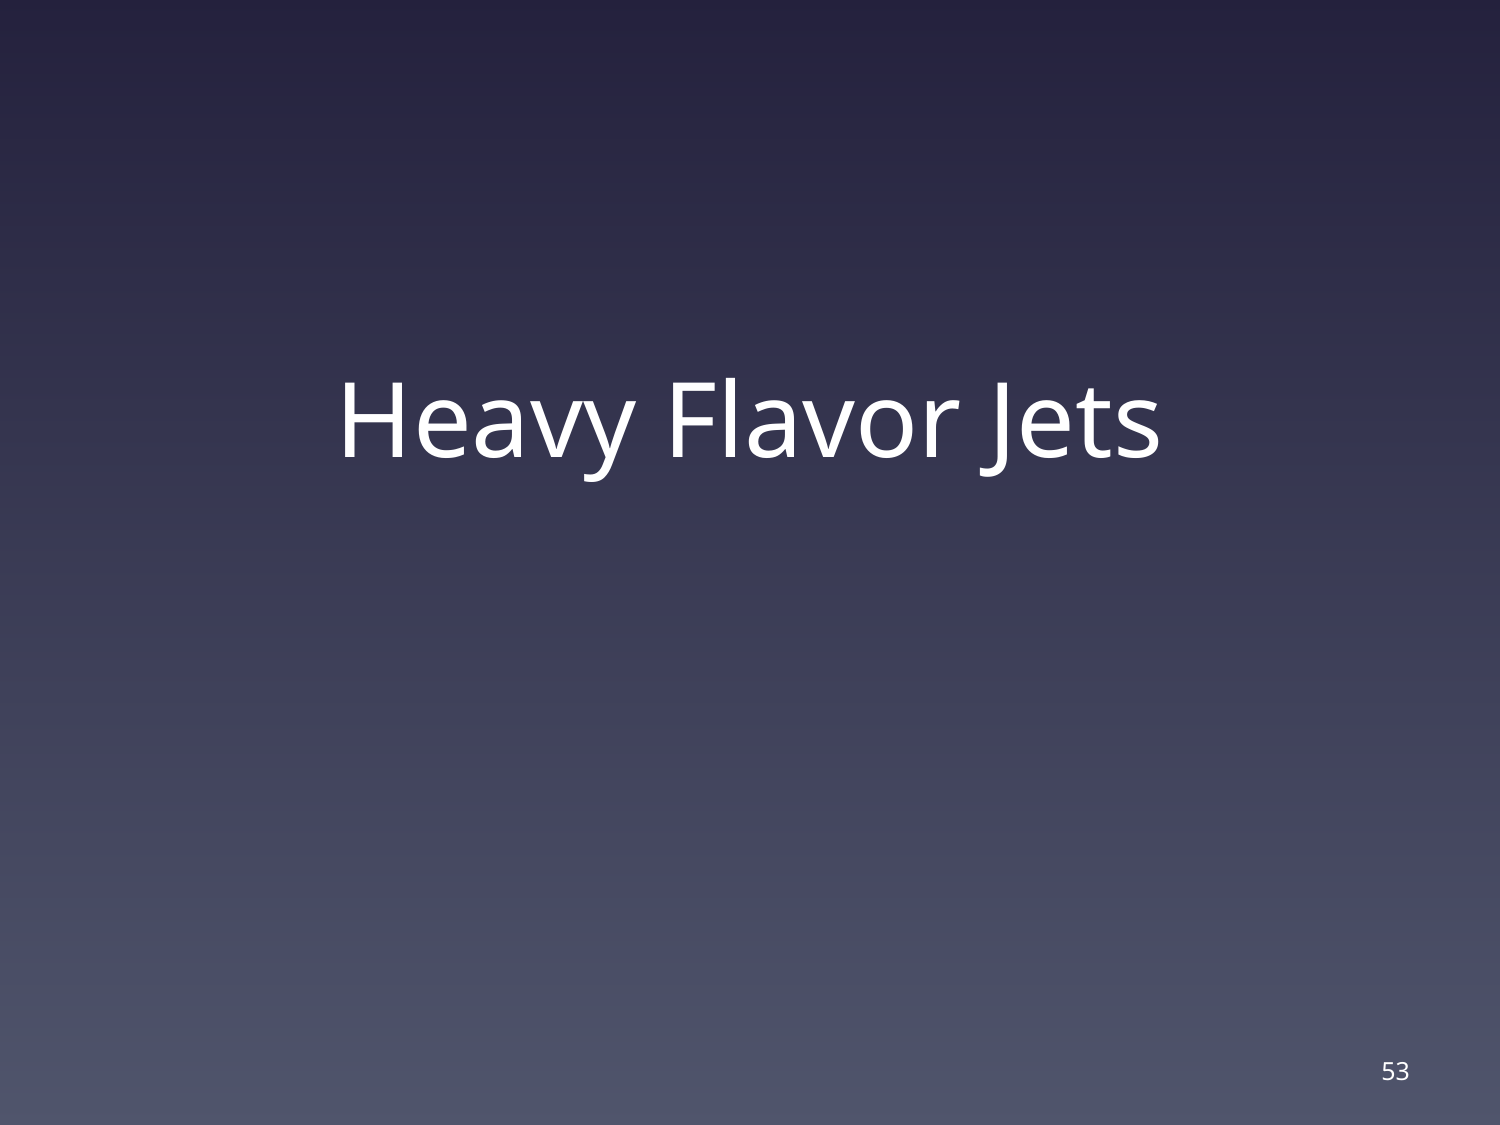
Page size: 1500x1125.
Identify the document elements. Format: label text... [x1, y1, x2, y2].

title Heavy Flavor Jets [75, 345, 1425, 689]
slide_number 53 [1074, 1042, 1425, 1103]
